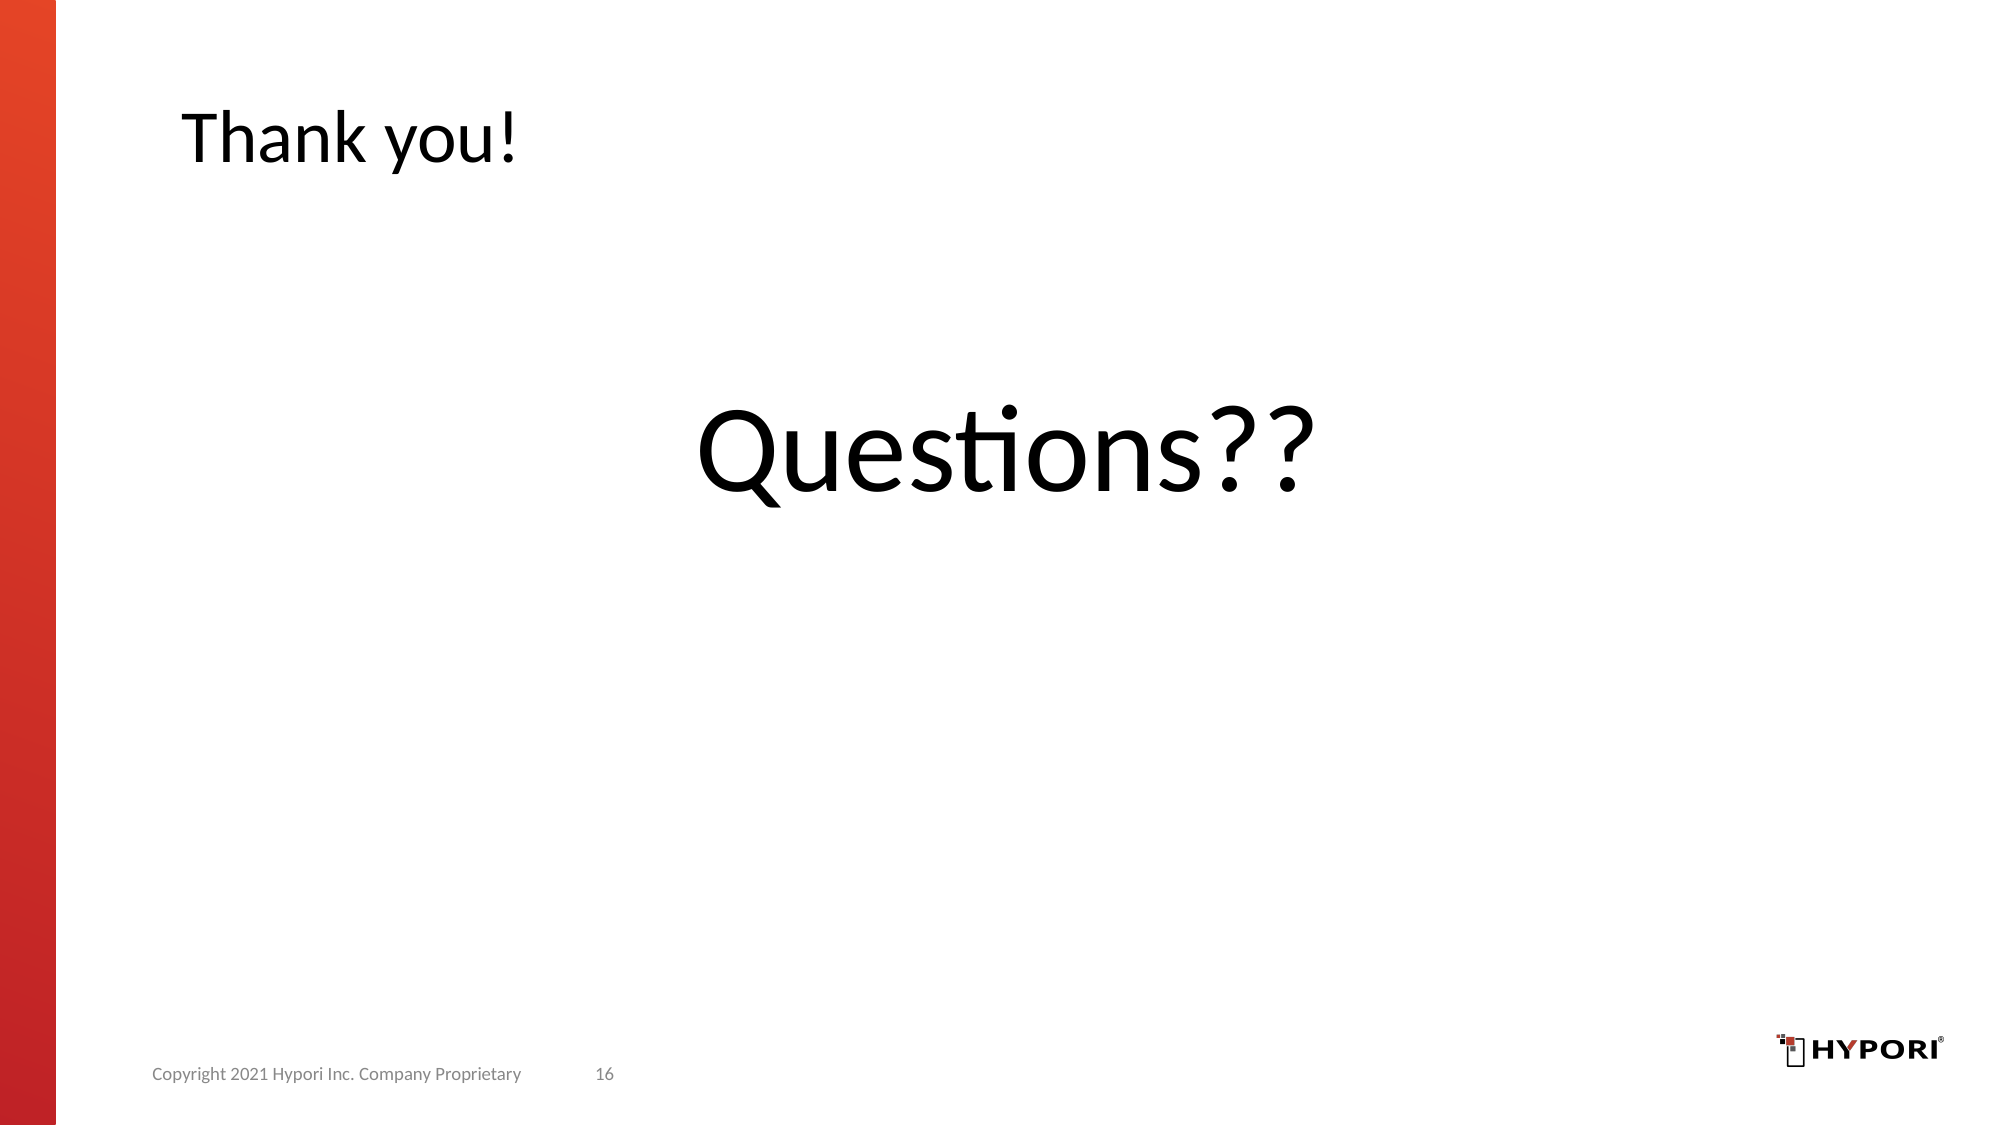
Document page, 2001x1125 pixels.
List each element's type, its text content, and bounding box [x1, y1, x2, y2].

picture [1766, 1021, 1954, 1080]
text_box 16 [580, 1042, 705, 1103]
footer Copyright 2021 Hypori Inc. Company Proprietary [137, 1042, 565, 1103]
text_box Questions?? [326, 360, 1666, 522]
title Thank you! [166, 90, 1760, 187]
